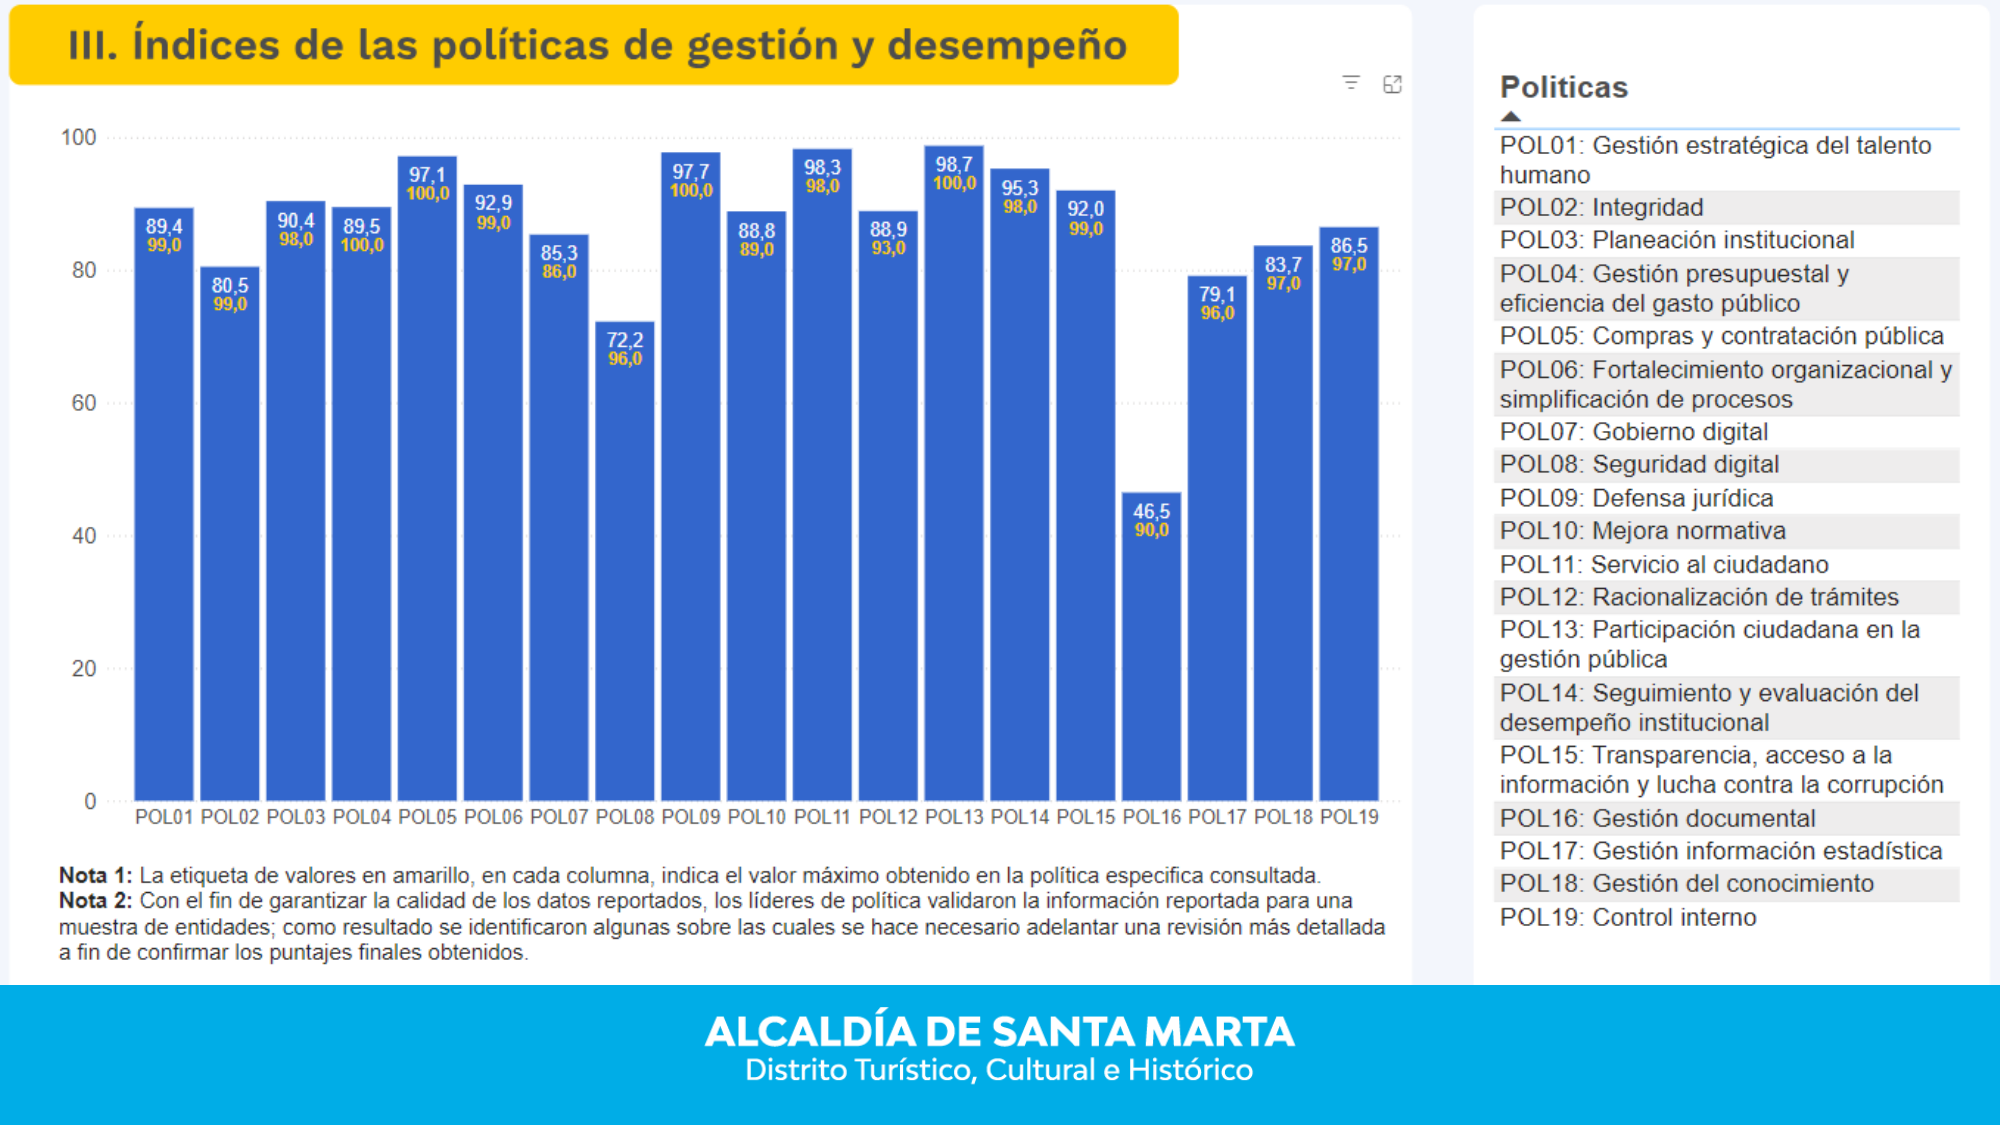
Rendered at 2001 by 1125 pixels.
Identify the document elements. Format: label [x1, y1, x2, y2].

picture [1185, 1058, 1201, 1080]
picture [821, 1017, 841, 1046]
picture [886, 1017, 916, 1046]
picture [0, 0, 2000, 984]
picture [1009, 1065, 1023, 1080]
picture [907, 1064, 918, 1080]
picture [1051, 1017, 1079, 1046]
picture [747, 1059, 765, 1080]
picture [1184, 1017, 1213, 1046]
picture [993, 1016, 1016, 1046]
picture [844, 1017, 871, 1046]
picture [987, 1059, 1005, 1080]
picture [1160, 1064, 1171, 1080]
picture [789, 1060, 799, 1080]
picture [1074, 1064, 1087, 1080]
picture [1146, 1017, 1181, 1046]
picture [831, 1064, 846, 1080]
picture [871, 1065, 885, 1080]
picture [788, 1017, 818, 1046]
picture [955, 1064, 970, 1080]
picture [855, 1059, 871, 1080]
picture [1265, 1017, 1295, 1046]
picture [939, 1064, 951, 1080]
picture [876, 1008, 886, 1014]
picture [1222, 1064, 1234, 1080]
picture [819, 1060, 829, 1080]
picture [1083, 1017, 1108, 1046]
picture [920, 1060, 930, 1080]
picture [1131, 1059, 1148, 1080]
picture [876, 1017, 883, 1046]
picture [1174, 1060, 1184, 1080]
picture [705, 1017, 735, 1046]
picture [1105, 1017, 1135, 1046]
picture [928, 1017, 955, 1046]
picture [1205, 1065, 1218, 1080]
picture [776, 1064, 787, 1080]
picture [959, 1017, 980, 1046]
picture [1243, 1017, 1267, 1046]
picture [1018, 1017, 1047, 1046]
picture [759, 1016, 787, 1046]
picture [1033, 1060, 1043, 1080]
picture [739, 1017, 758, 1046]
picture [1237, 1064, 1252, 1080]
picture [889, 1065, 897, 1080]
picture [1046, 1065, 1060, 1080]
picture [802, 1065, 810, 1080]
picture [1105, 1064, 1119, 1080]
picture [1064, 1065, 1072, 1080]
picture [1217, 1017, 1242, 1046]
